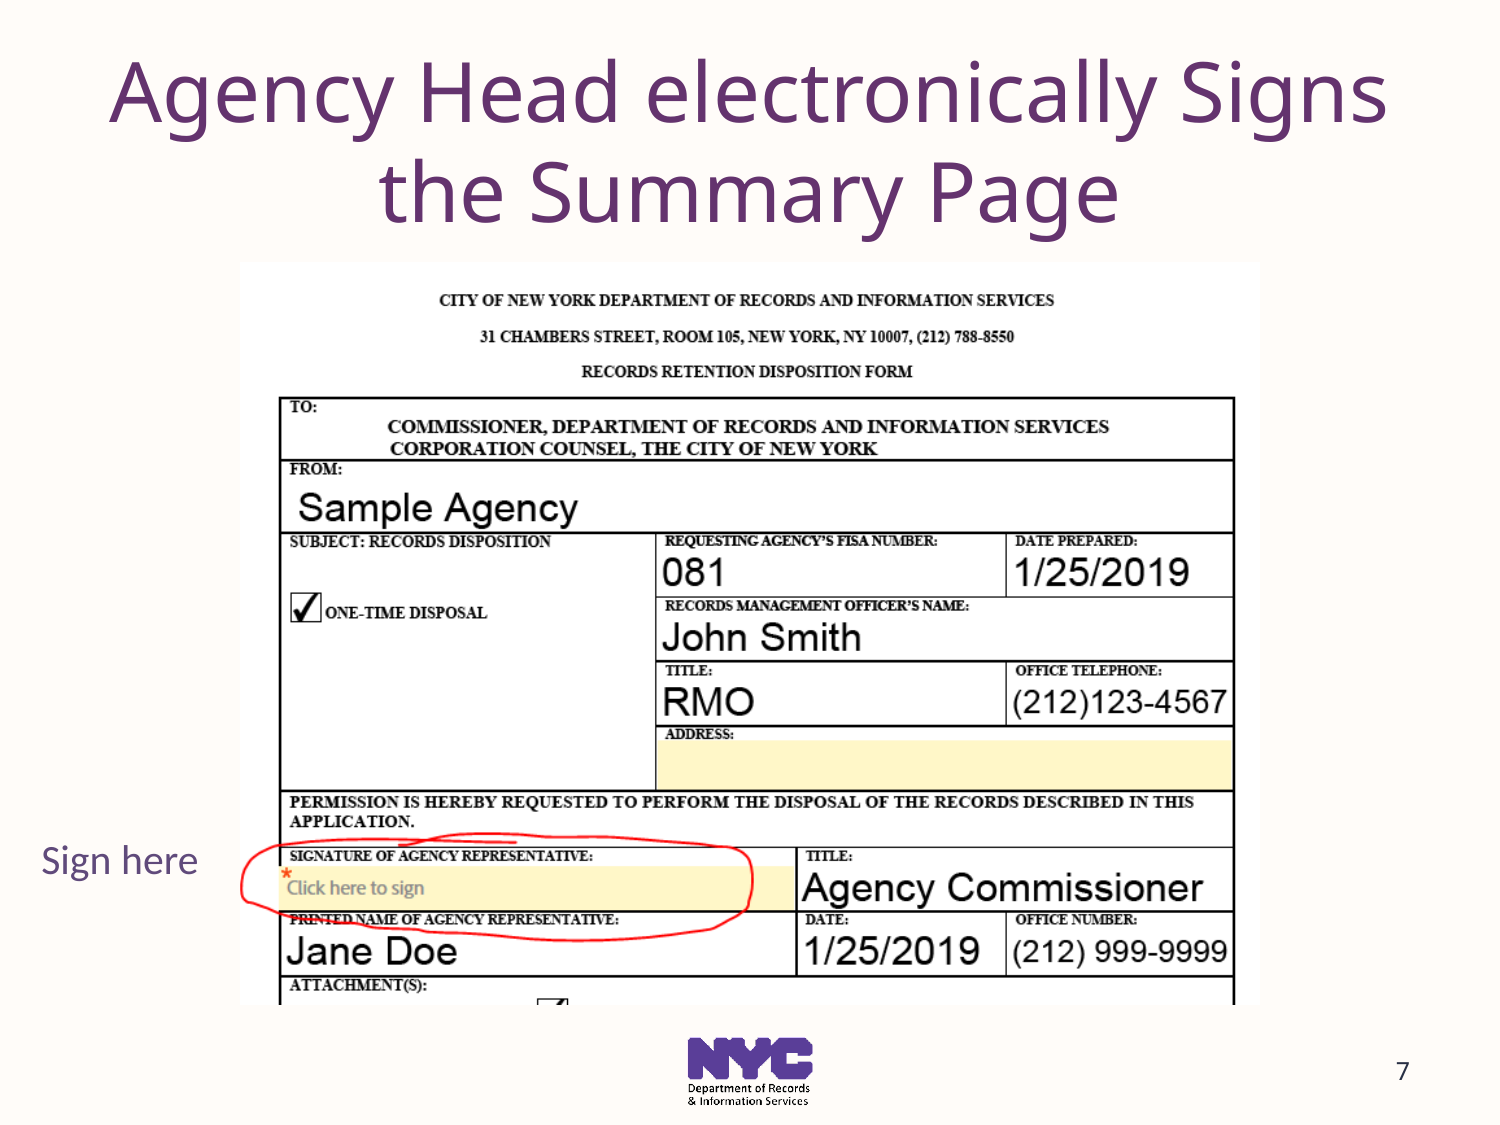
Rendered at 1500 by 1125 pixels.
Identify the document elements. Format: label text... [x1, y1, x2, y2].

picture [687, 1037, 813, 1106]
slide_number 7 [1074, 1042, 1425, 1103]
text_box Sign here [26, 825, 235, 890]
title Agency Head electronically Signs the Summary Page [75, 45, 1425, 233]
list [240, 262, 1260, 1006]
